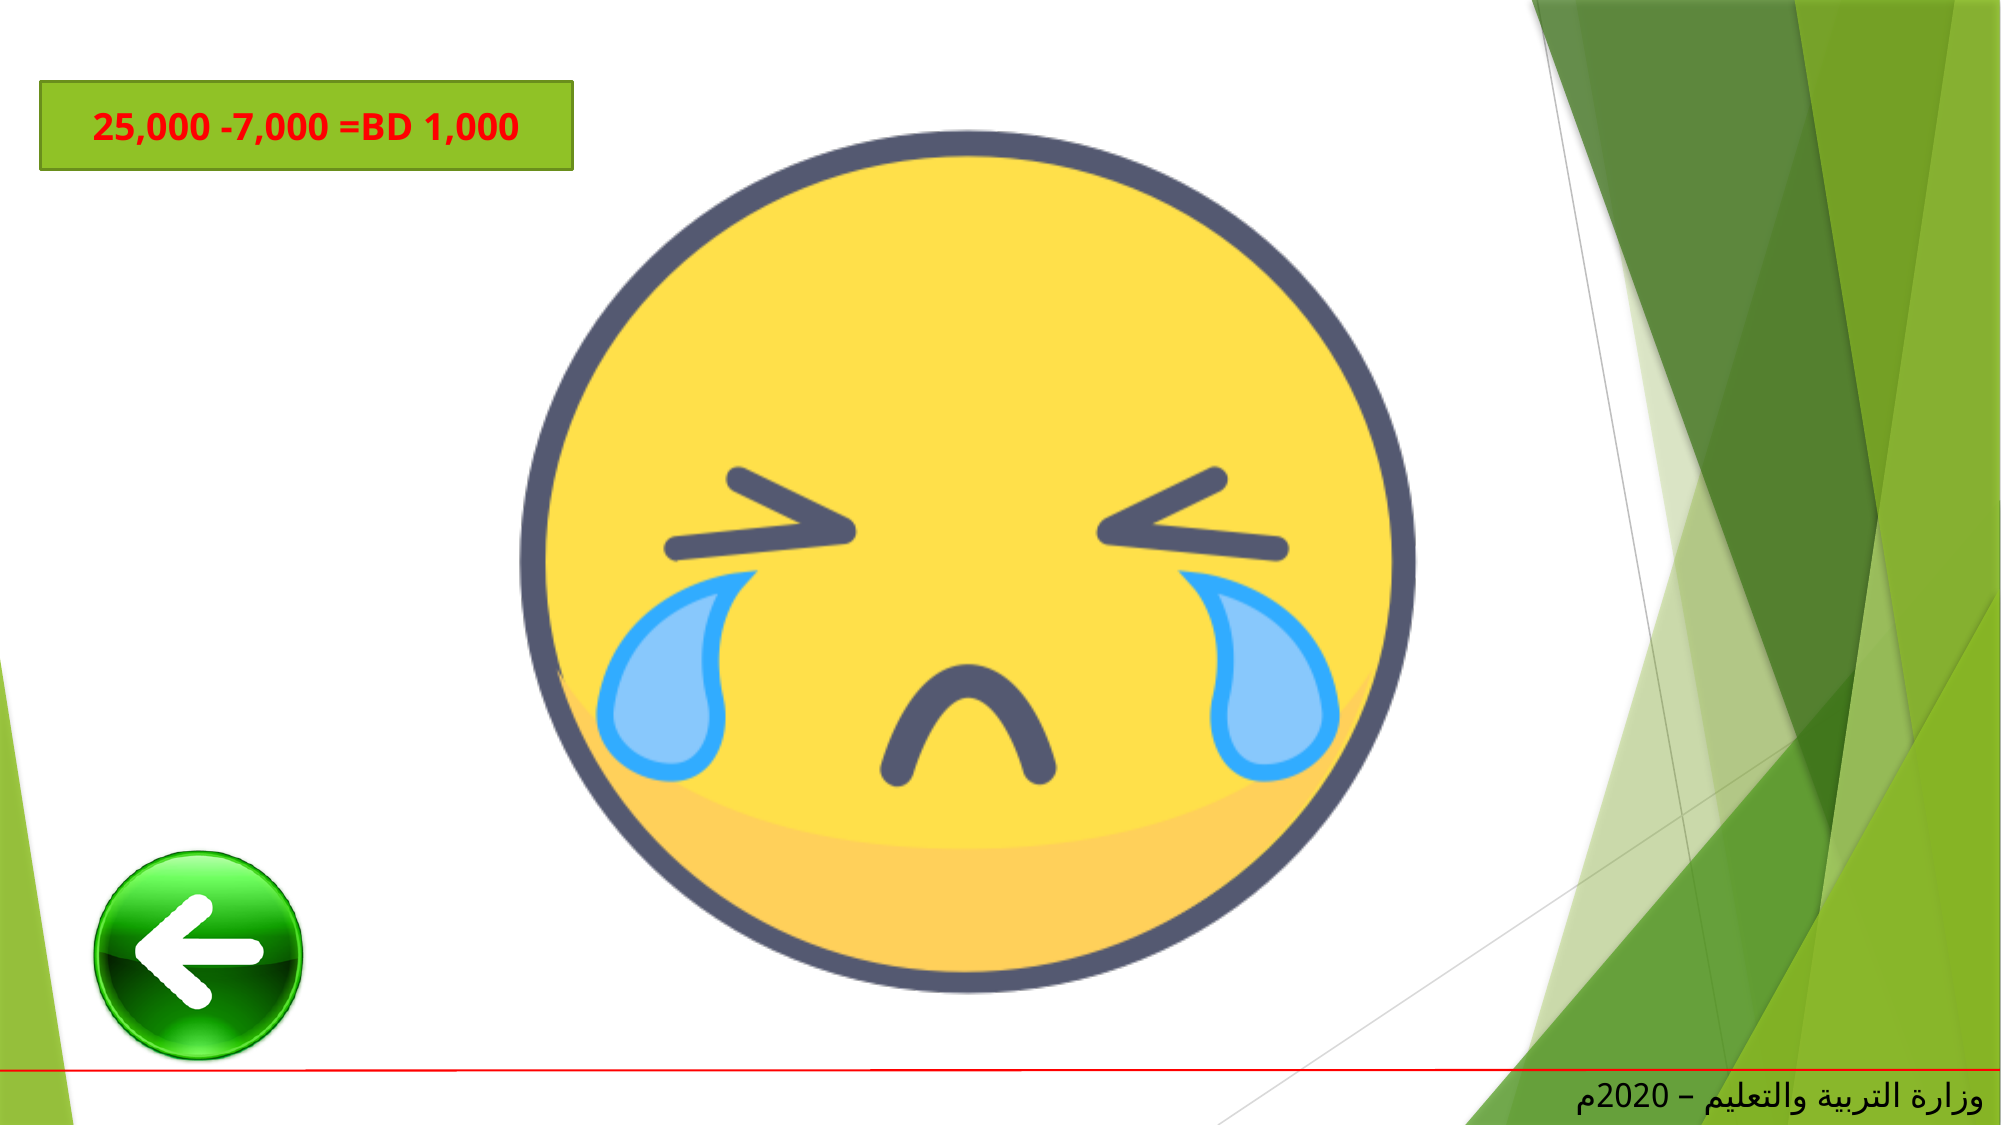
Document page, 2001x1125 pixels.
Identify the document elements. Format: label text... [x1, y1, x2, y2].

picture [487, 49, 1513, 1069]
picture [88, 846, 307, 1066]
text_box 25,000 -7,000 =BD 1,000 [39, 80, 482, 171]
text_box وزارة التربية والتعليم – 2020م [498, 1083, 2000, 1123]
